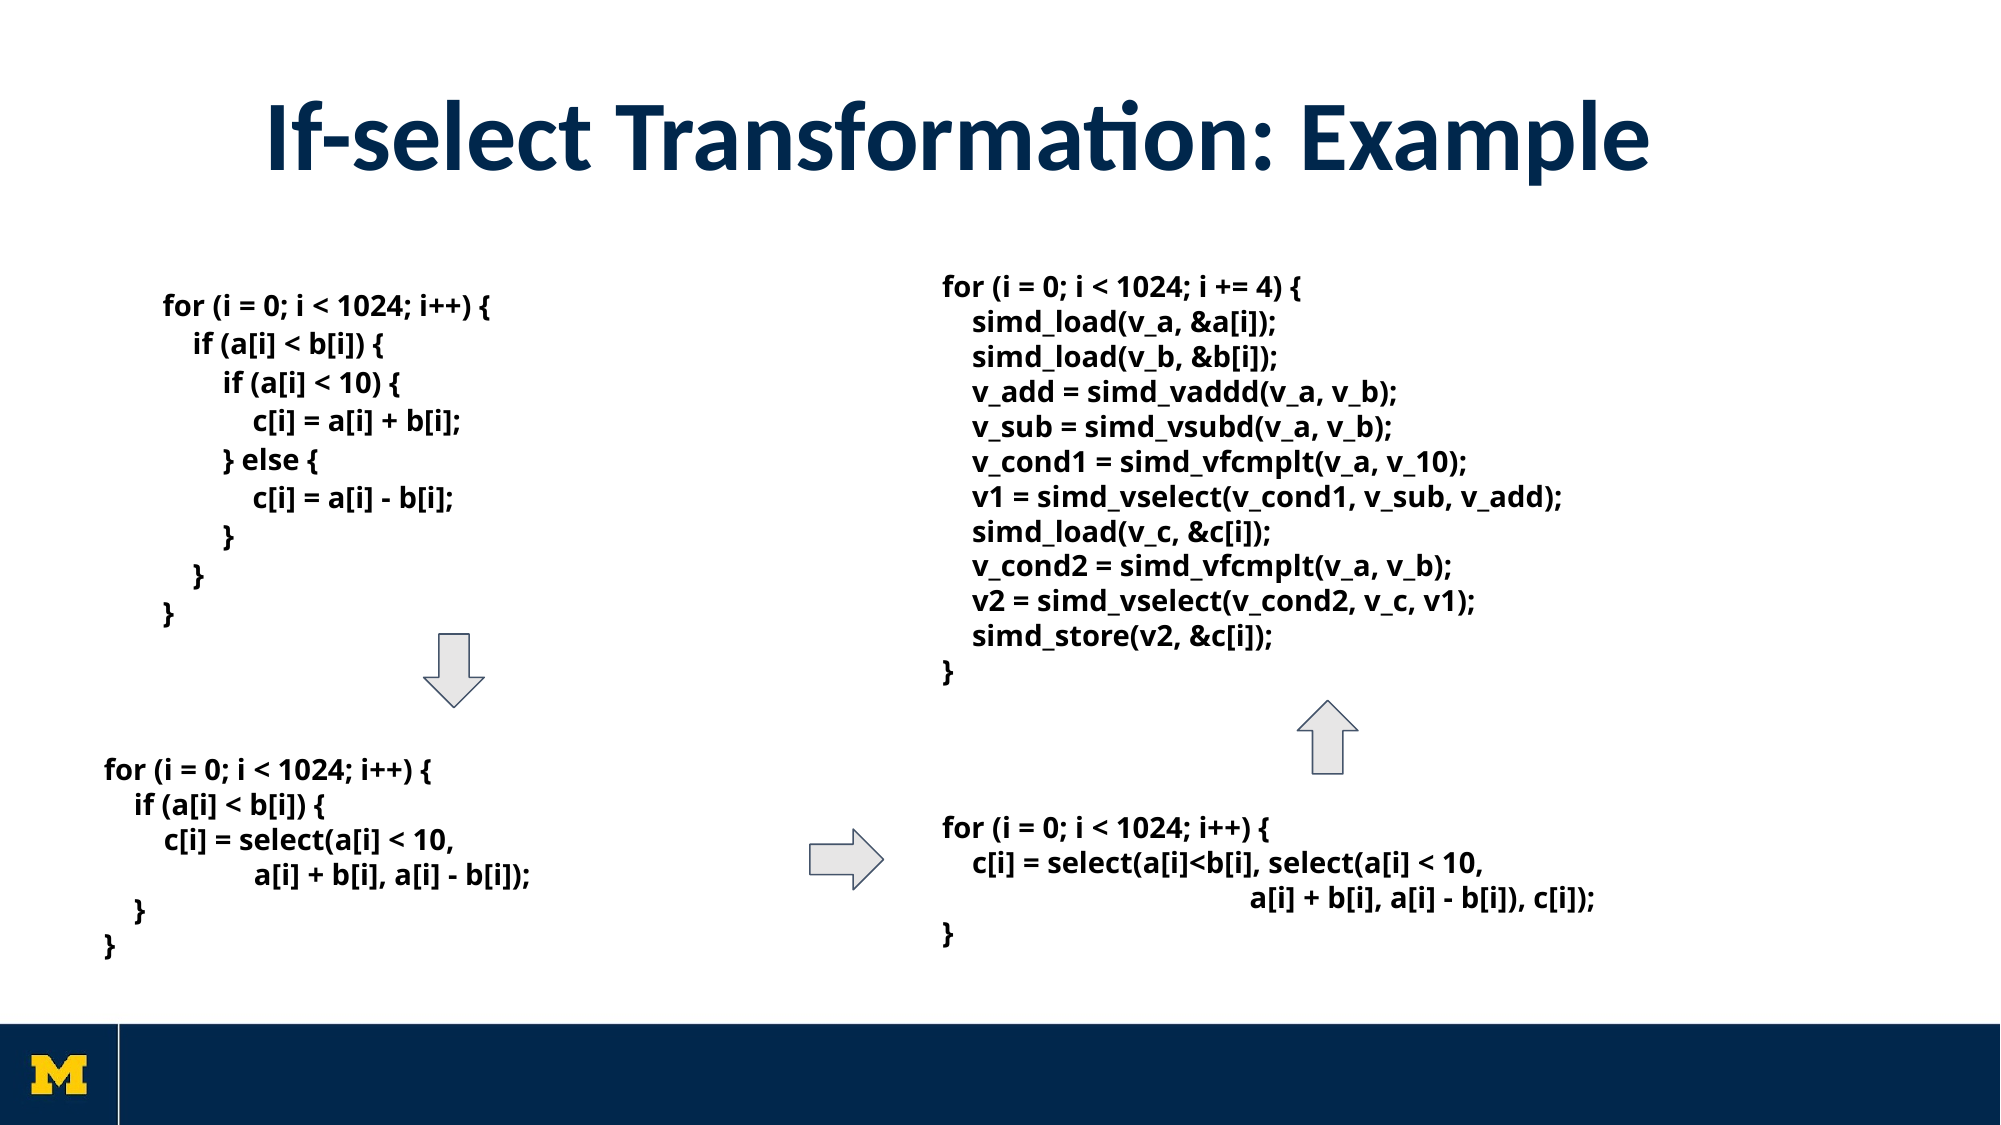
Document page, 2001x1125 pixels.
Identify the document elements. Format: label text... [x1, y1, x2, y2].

picture [0, 0, 2000, 1125]
text_box [809, 829, 884, 890]
text_box for (i = 0; i < 1024; i++) { c[i] = select(a[i]<b[i], select(a[i] < 10, a[i] + b[i], a[i] - b[i]), c[i]); } [927, 794, 1883, 965]
title If-select Transformation: Example [249, 58, 1750, 200]
text_box [1297, 700, 1359, 774]
text_box [423, 634, 485, 708]
text_box for (i = 0; i < 1024; i += 4) { simd_load(v_a, &a[i]); simd_load(v_b, &b[i]); v_add = simd_vaddd(v_a, v_b); v_sub = simd_vsubd(v_a, v_b); v_cond1 = simd_vfcmplt(v_a, v_10); v1 = simd_vselect(v_cond1, v_sub, v_add); simd_load(v_c, &c[i]); v_cond2 = simd_vfcmplt(v_a, v_b); v2 = simd_vselect(v_cond2, v_c, v1); simd_store(v2, &c[i]); } [927, 253, 1809, 703]
text_box for (i = 0; i < 1024; i++) { if (a[i] < b[i]) { if (a[i] < 10) { c[i] = a[i] + b[i]; } else { c[i] = a[i] - b[i]; } } } [147, 287, 761, 677]
text_box for (i = 0; i < 1024; i++) { if (a[i] < b[i]) { c[i] = select(a[i] < 10, a[i] + b[i], a[i] - b[i]); } } [89, 736, 767, 1011]
